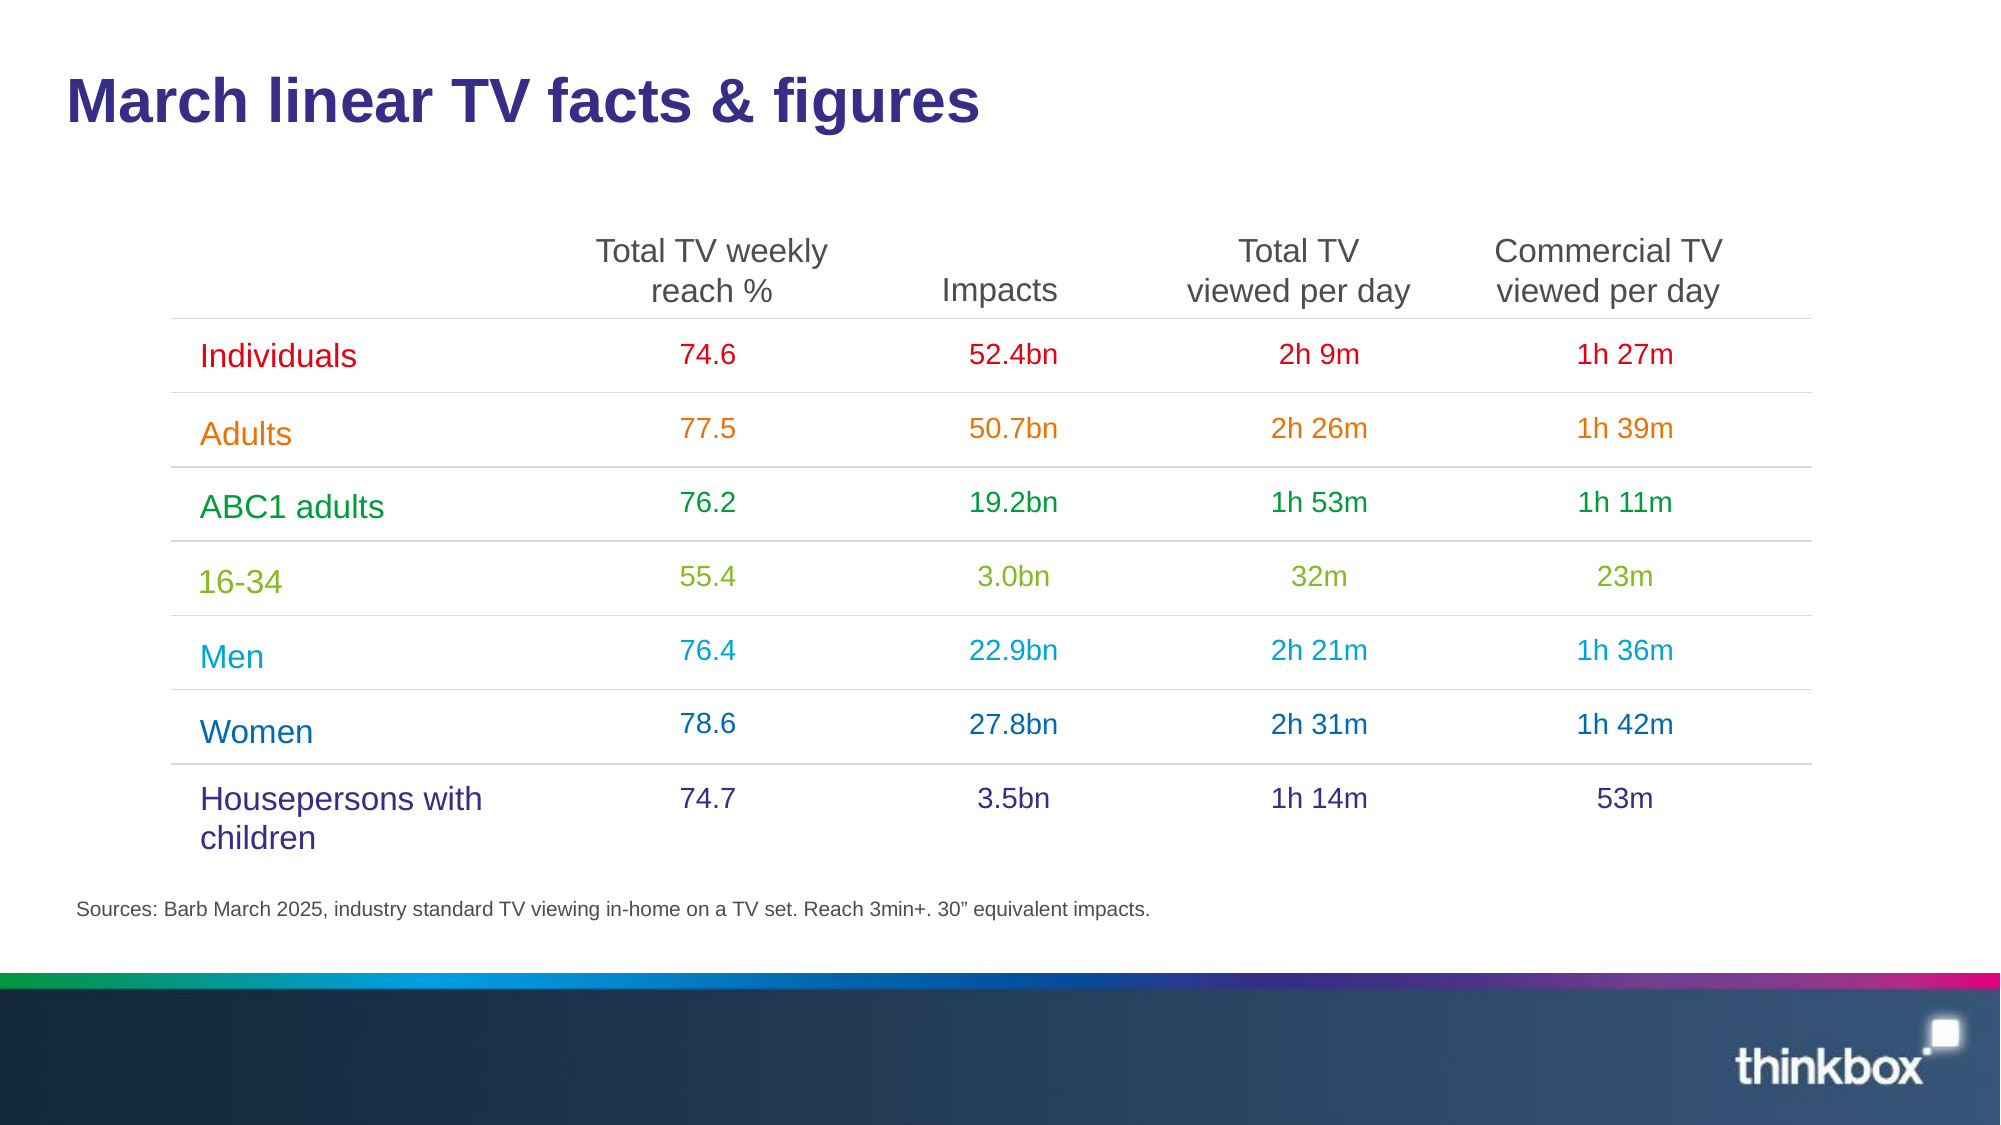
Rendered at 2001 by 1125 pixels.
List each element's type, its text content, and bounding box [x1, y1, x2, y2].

text_box ABC1 adults [185, 478, 407, 533]
title March linear TV facts & figures [51, 60, 1912, 195]
table_cell 2h 21m [1167, 616, 1472, 686]
text_box Total TV viewed per day [1171, 221, 1428, 316]
table_cell 3.0bn [861, 542, 1167, 612]
text_box Adults [185, 405, 407, 460]
table_cell 32m [1167, 542, 1472, 612]
table_cell 22.9bn [861, 616, 1167, 686]
table_header 1h 27m [1472, 319, 1778, 390]
table_cell 1h 14m [1167, 764, 1472, 834]
table_cell 53m [1472, 764, 1778, 834]
text_box Housepersons with children [185, 769, 612, 864]
table_cell 27.8bn [861, 690, 1167, 760]
table_cell 19.2bn [861, 468, 1167, 538]
table_cell 1h 42m [1472, 690, 1778, 760]
list Sources: Barb March 2025, industry standard TV viewing in-home on a TV set. Reach 3min+. 30” equivalent impacts. [60, 887, 1921, 984]
text_box Women [185, 702, 407, 758]
text_box Men [185, 627, 407, 683]
table_cell 1h 11m [1472, 468, 1778, 538]
table_cell 2h 31m [1167, 690, 1472, 760]
text_box Total TV weekly reach % [554, 221, 870, 317]
table_cell 76.4 [555, 616, 861, 686]
text_box 16-34 [183, 553, 405, 608]
table_cell 23m [1472, 542, 1778, 612]
table_cell 1h 36m [1472, 616, 1778, 686]
table_header 74.6 [555, 319, 861, 390]
picture [0, 973, 2000, 1125]
table_cell 74.7 [555, 764, 861, 834]
text_box Commercial TV viewed per day [1428, 221, 1791, 317]
table_cell 77.5 [555, 393, 861, 464]
table_cell 76.2 [555, 468, 861, 538]
table_header 52.4bn [861, 319, 1167, 390]
table_cell 2h 26m [1167, 393, 1472, 464]
table_cell 78.6 [555, 690, 861, 760]
table_cell 1h 39m [1472, 393, 1778, 464]
text_box Individuals [185, 326, 407, 382]
table_cell 55.4 [555, 542, 861, 612]
table_header 2h 9m [1167, 319, 1472, 390]
table_cell 1h 53m [1167, 468, 1472, 538]
table_cell 3.5bn [861, 764, 1167, 834]
text_box Impacts [896, 260, 1104, 316]
table_cell 50.7bn [861, 393, 1167, 464]
